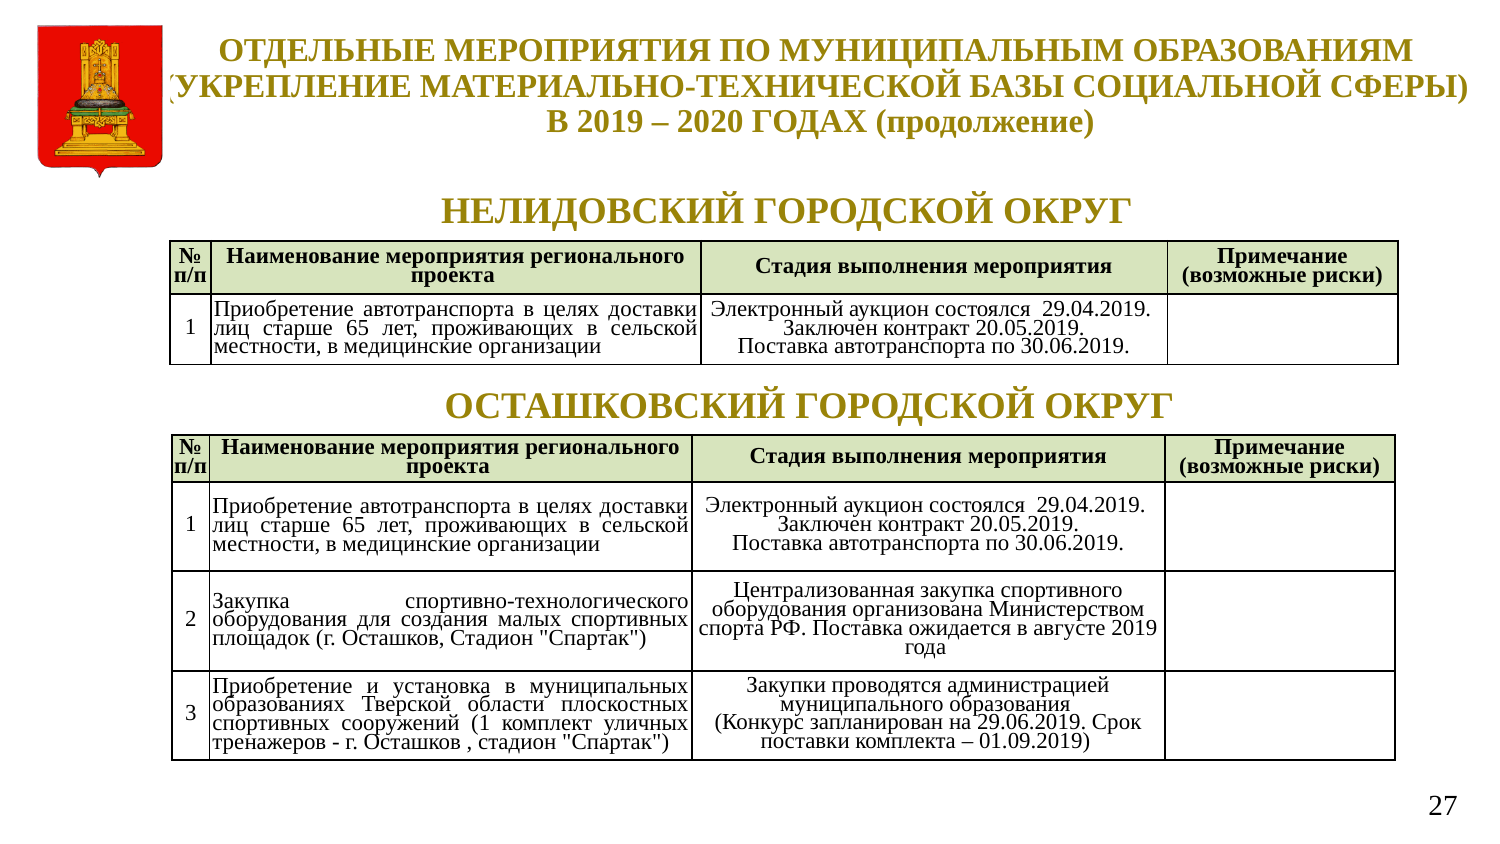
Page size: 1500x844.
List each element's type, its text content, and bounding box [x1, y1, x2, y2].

table_cell Электронный аукцион состоялся 29.04.2019. Заключен контракт 20.05.2019. Поставка автотранспорта по 30.06.2019. [702, 295, 1167, 364]
table_cell Закупка спортивно-технологического оборудования для создания малых спортивных площадок (г. Осташков, Стадион "Спартак") [210, 572, 691, 670]
table_cell [1166, 672, 1394, 759]
table_header № п/п [173, 436, 209, 481]
table_cell 2 [173, 572, 209, 670]
table_header № п/п [171, 242, 210, 293]
text_box ОСТАШКОВСКИЙ ГОРОДСКОЙ ОКРУГ [196, 378, 1423, 434]
table_cell Приобретение автотранспорта в целях доставки лиц старше 65 лет, проживающих в сельской местности, в медицинские организации [210, 483, 691, 570]
table_cell Централизованная закупка спортивного оборудования организована Министерством спорта РФ. Поставка ожидается в августе 2019 года [693, 572, 1164, 670]
table_header Примечание (возможные риски) [1168, 242, 1397, 293]
title НЕЛИДОВСКИЙ ГОРОДСКОЙ ОКРУГ [246, 183, 1329, 240]
table_cell Закупки проводятся администрацией муниципального образования (Конкурс запланирован на 29.06.2019. Срок поставки комплекта – 01.09.2019) [693, 672, 1164, 759]
text_box ОТДЕЛЬНЫЕ МЕРОПРИЯТИЯ ПО МУНИЦИПАЛЬНЫМ ОБРАЗОВАНИЯМ (УКРЕПЛЕНИЕ МАТЕРИАЛЬНО-ТЕХНИЧЕСКОЙ БАЗЫ СОЦИАЛЬНОЙ СФЕРЫ) В 2019 – 2020 ГОДАХ (продолжение) [130, 15, 1500, 157]
table_cell [1166, 572, 1394, 670]
slide_number 27 [1135, 781, 1473, 827]
table_header Стадия выполнения мероприятия [702, 242, 1167, 293]
table_cell Электронный аукцион состоялся 29.04.2019. Заключен контракт 20.05.2019. Поставка автотранспорта по 30.06.2019. [693, 483, 1164, 570]
table_cell Приобретение и установка в муниципальных образованиях Тверской области плоскостных спортивных сооружений (1 комплект уличных тренажеров - г. Осташков , стадион "Спартак") [210, 672, 691, 759]
table_cell 3 [173, 672, 209, 759]
table_header Наименование мероприятия регионального проекта [212, 242, 700, 293]
table_cell [1166, 483, 1394, 570]
table_cell 1 [171, 295, 210, 364]
picture [34, 17, 171, 186]
table_header Стадия выполнения мероприятия [693, 436, 1164, 481]
table_header Примечание (возможные риски) [1166, 436, 1394, 481]
table_cell Приобретение автотранспорта в целях доставки лиц старше 65 лет, проживающих в сельской местности, в медицинские организации [212, 295, 700, 364]
table_cell 1 [173, 483, 209, 570]
table_cell [1168, 295, 1397, 364]
table_header Наименование мероприятия регионального проекта [210, 436, 691, 481]
